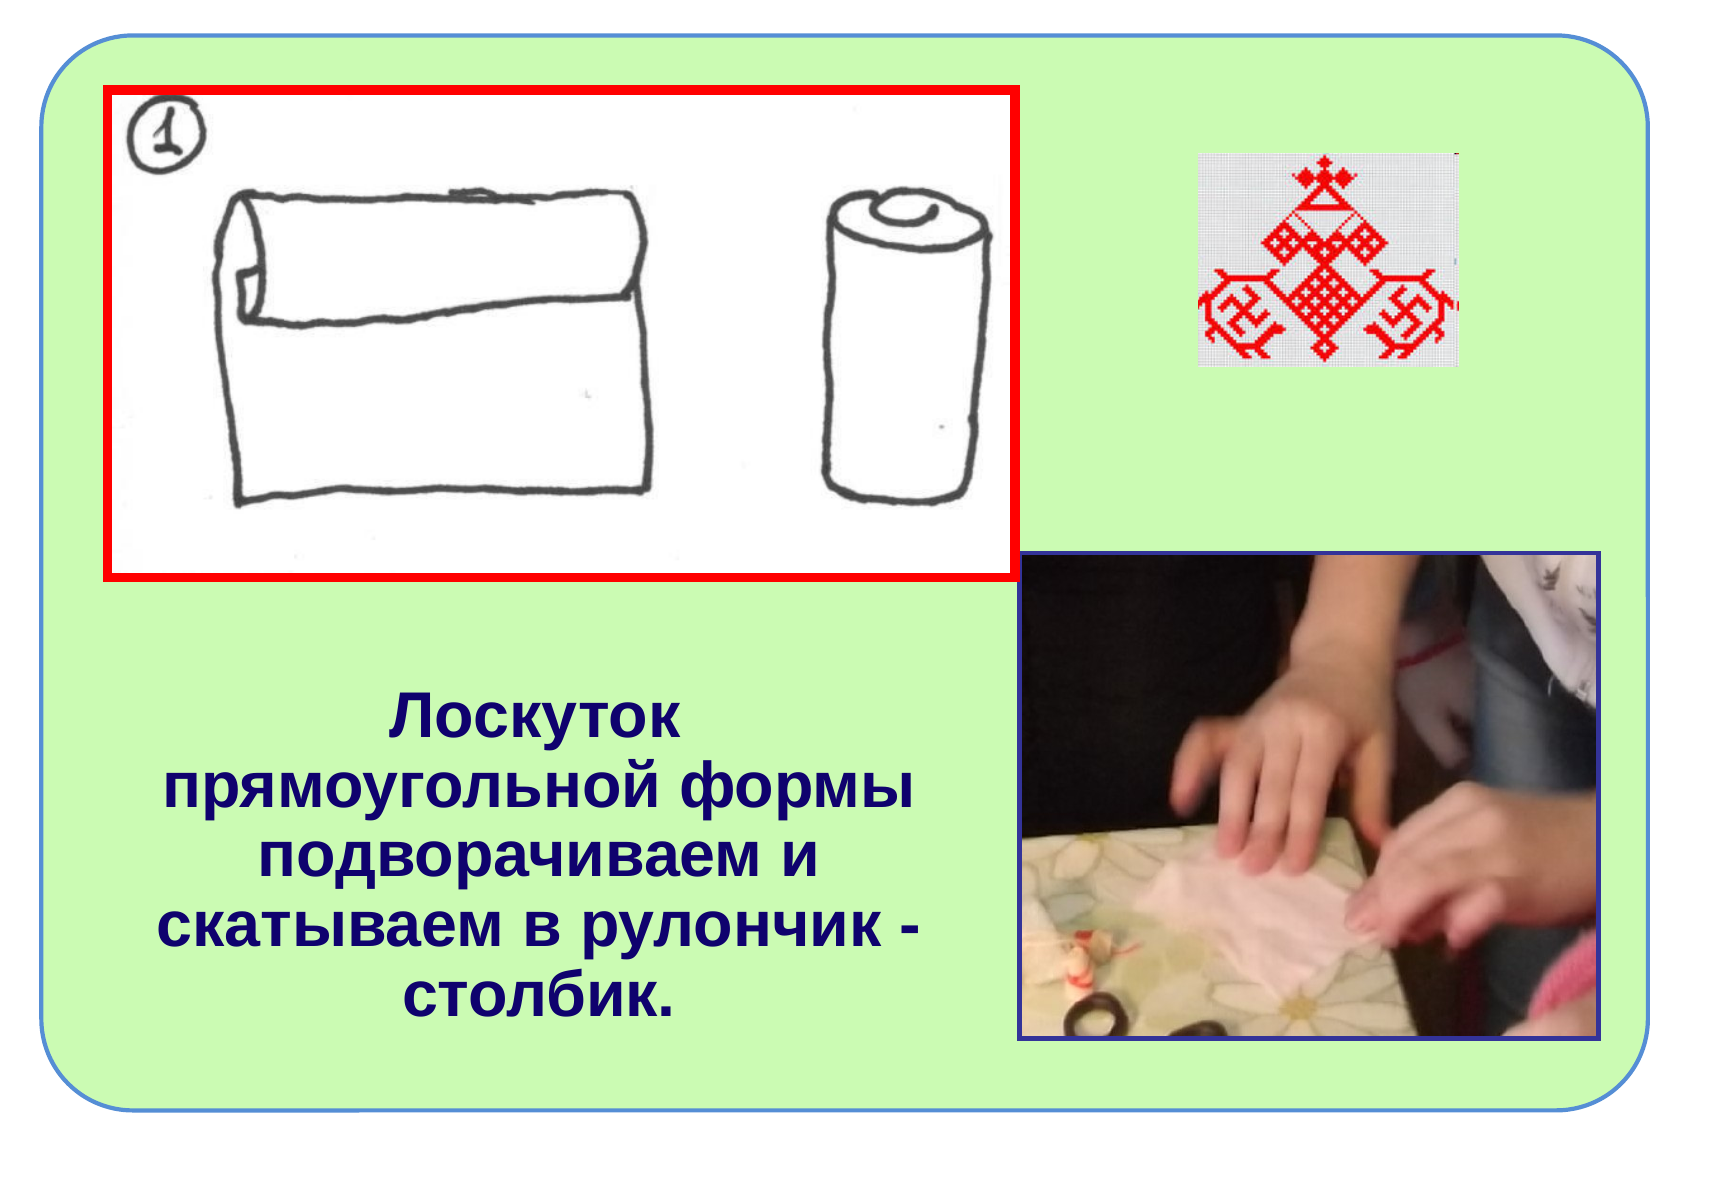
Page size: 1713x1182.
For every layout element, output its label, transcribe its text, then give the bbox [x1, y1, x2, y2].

list Лоскуток прямоугольной формы подворачиваем и скатываем в рулончик - столбик. [76, 673, 940, 1052]
text_box [41, 35, 1648, 1111]
picture [1198, 153, 1460, 367]
picture [111, 94, 1011, 573]
picture [1021, 554, 1597, 1037]
